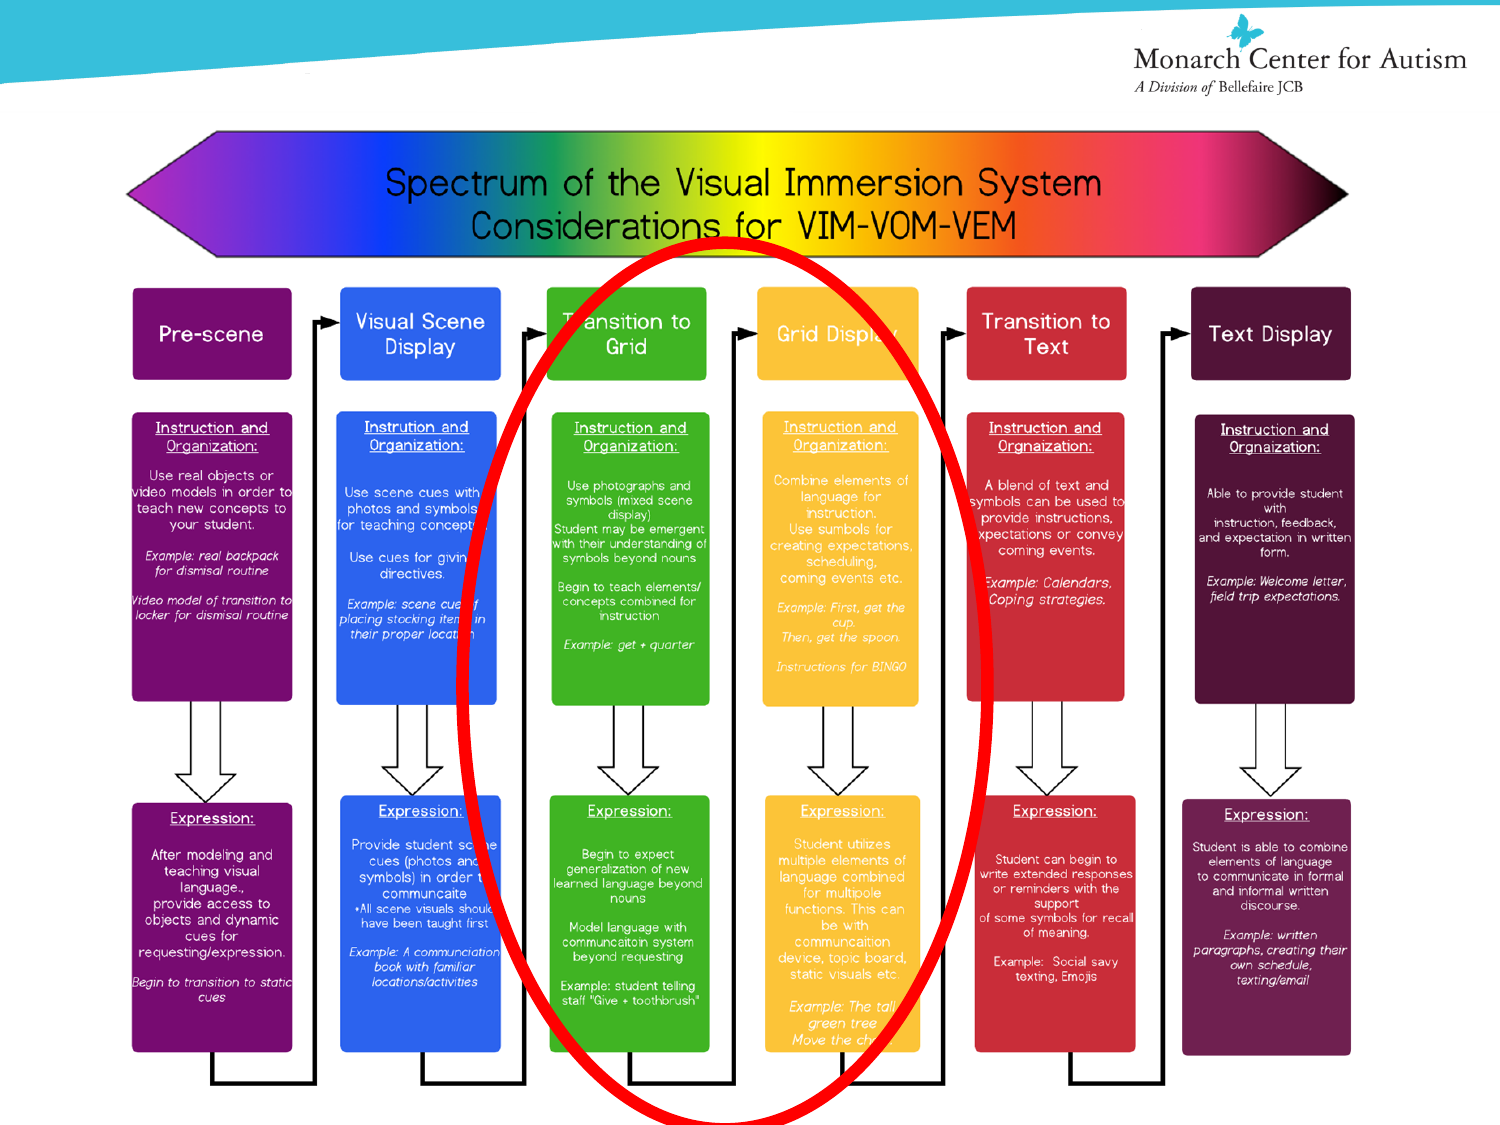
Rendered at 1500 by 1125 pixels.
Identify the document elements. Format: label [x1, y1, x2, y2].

picture [0, 0, 1500, 113]
text_box [622, 1094, 828, 1125]
picture [124, 124, 1363, 1086]
